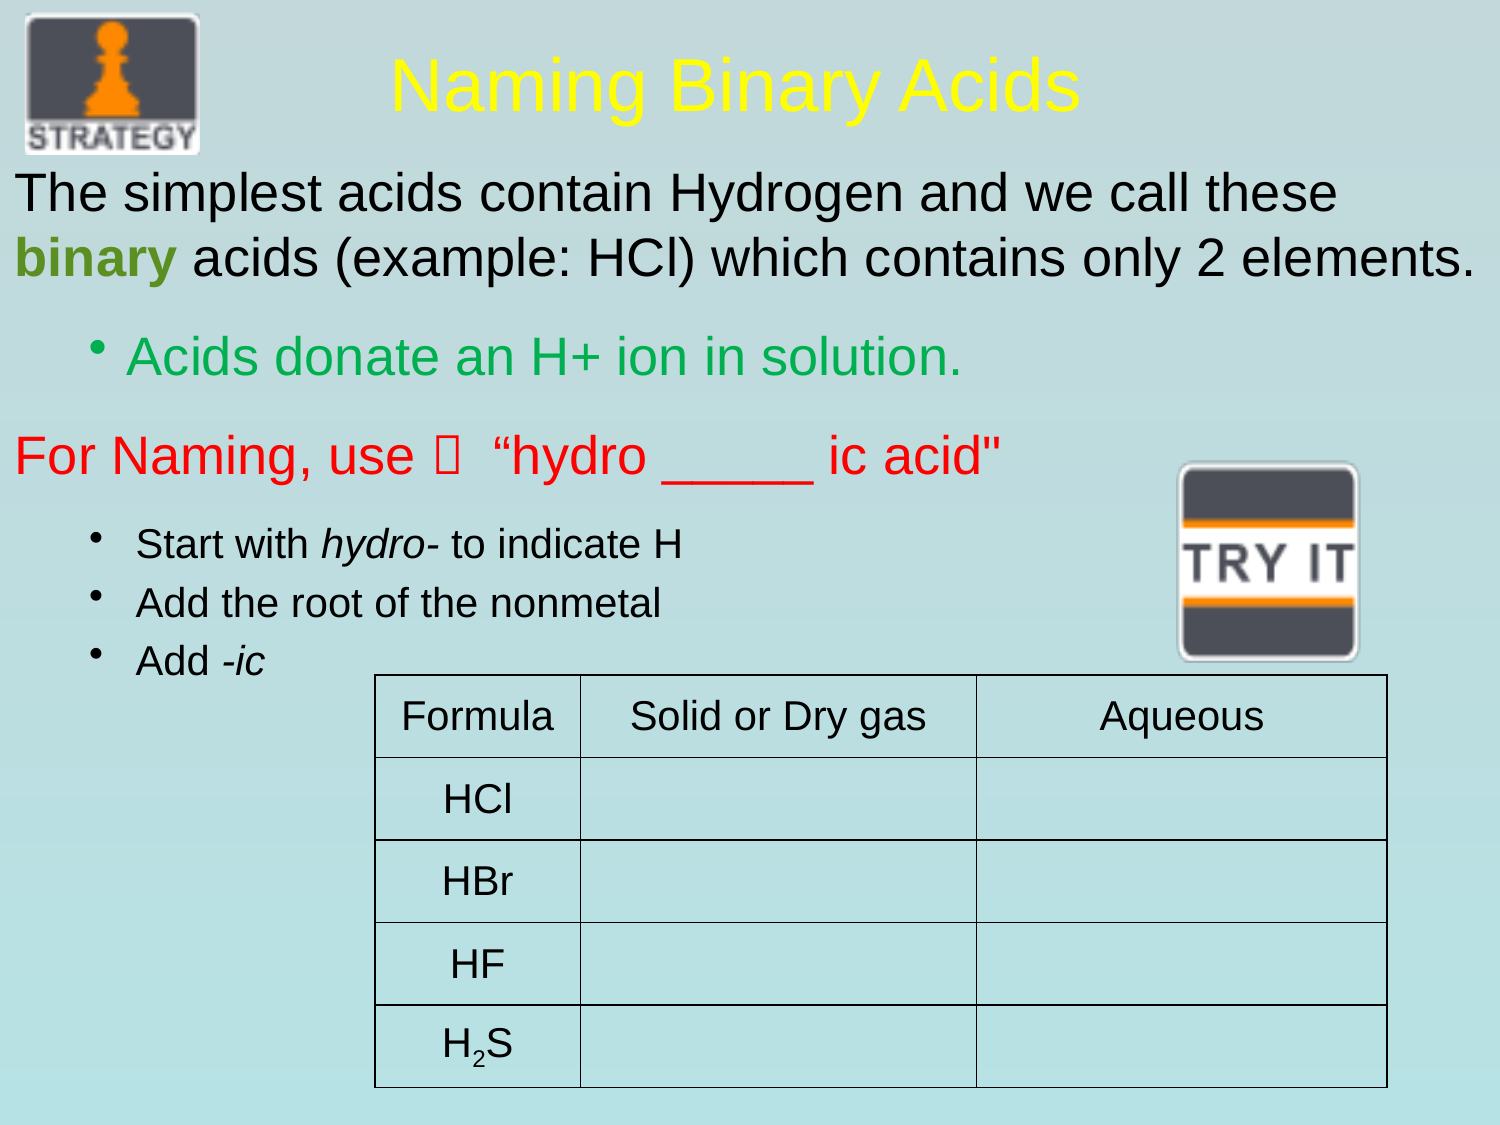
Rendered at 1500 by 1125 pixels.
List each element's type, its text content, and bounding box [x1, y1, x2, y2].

table_cell [977, 758, 1386, 839]
table_cell [581, 923, 976, 1004]
table_cell H2S [376, 1006, 580, 1087]
table_cell HBr [376, 841, 580, 922]
table_cell [977, 923, 1386, 1004]
table_cell [977, 1006, 1386, 1087]
table_header Solid or Dry gas [581, 676, 976, 757]
list The simplest acids contain Hydrogen and we call these binary acids (example: HCl) which contains only 2 elements. Acids donate an H+ ion in solution. For Naming, use  “hydro _____ ic acid" Start with hydro- to indicate H Add the root of the nonmetal Add -ic [0, 149, 1500, 588]
table_cell [581, 1006, 976, 1087]
table_header Aqueous [977, 676, 1386, 757]
table_cell [581, 841, 976, 922]
table_cell [977, 841, 1386, 922]
table_cell HCl [376, 758, 580, 839]
table_cell HF [376, 923, 580, 1004]
picture [24, 12, 200, 155]
picture [1174, 459, 1363, 666]
title Naming Binary Acids [375, 0, 1213, 163]
table_cell [581, 758, 976, 839]
table_header Formula [376, 676, 580, 757]
